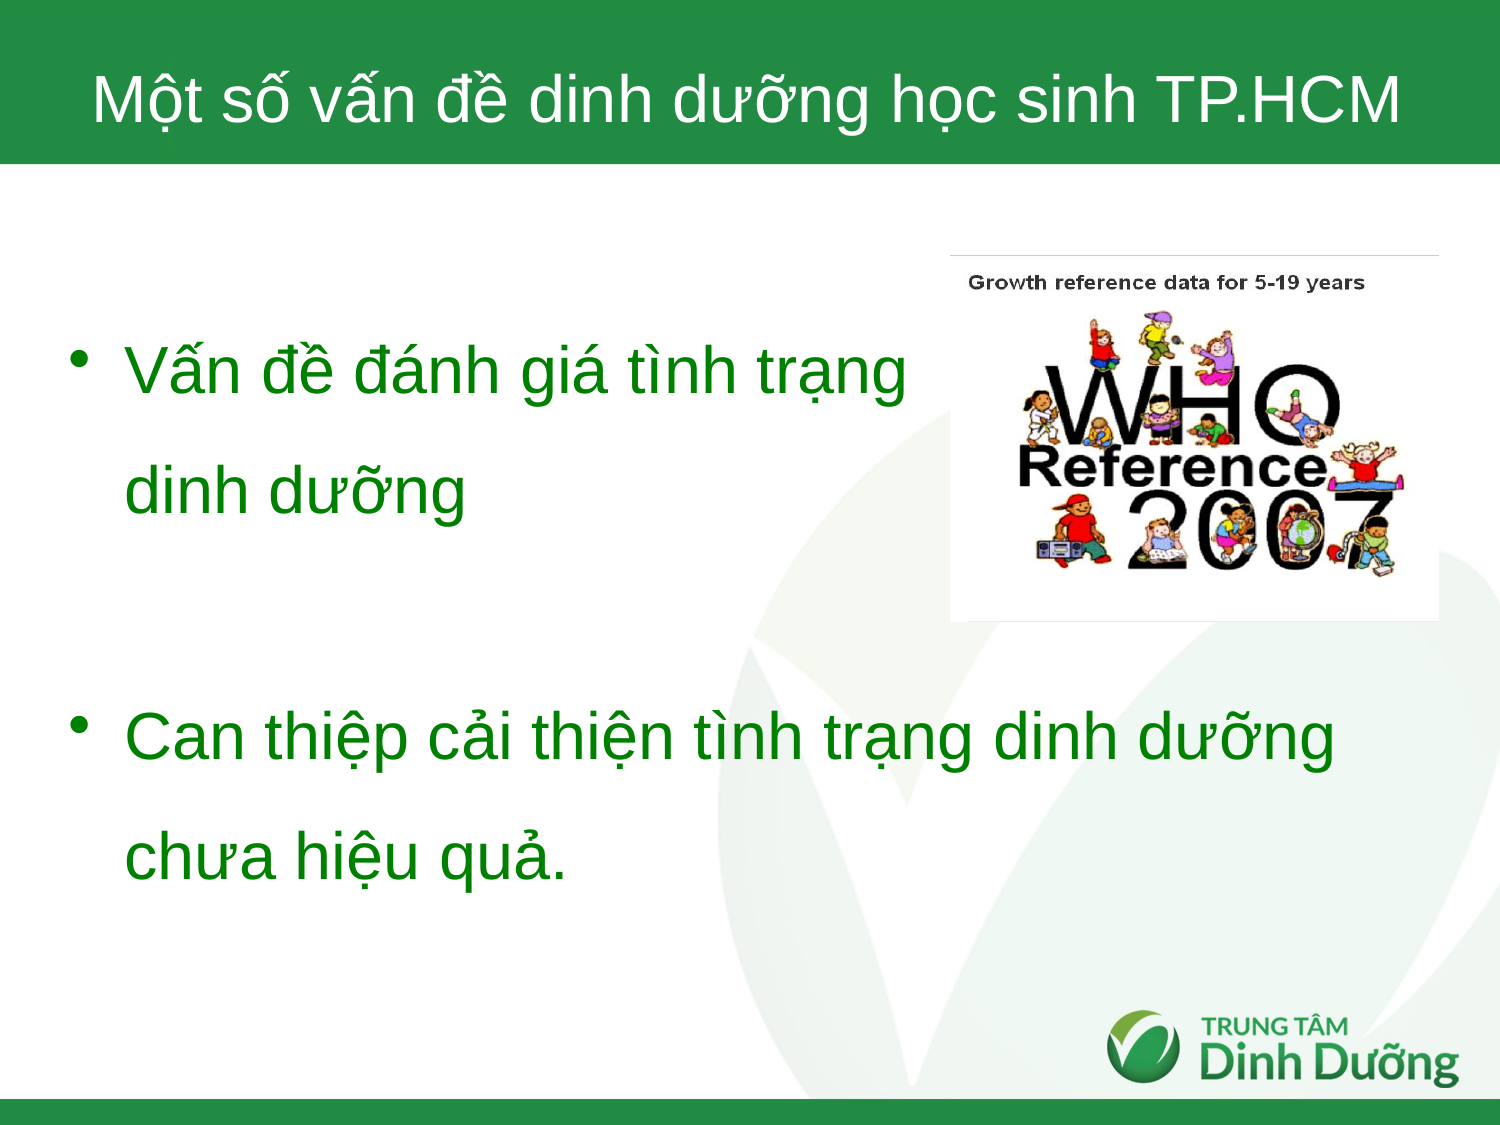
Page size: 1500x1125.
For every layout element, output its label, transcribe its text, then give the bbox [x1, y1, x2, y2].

text_box Can thiệp cải thiện tình trạng dinh dưỡng chưa hiệu quả. [53, 645, 1451, 983]
picture [0, 0, 1500, 1125]
title Một số vấn đề dinh dưỡng học sinh TP.HCM [76, 42, 1448, 150]
list Vấn đề đánh giá tình trạng dinh dưỡng [52, 278, 928, 623]
